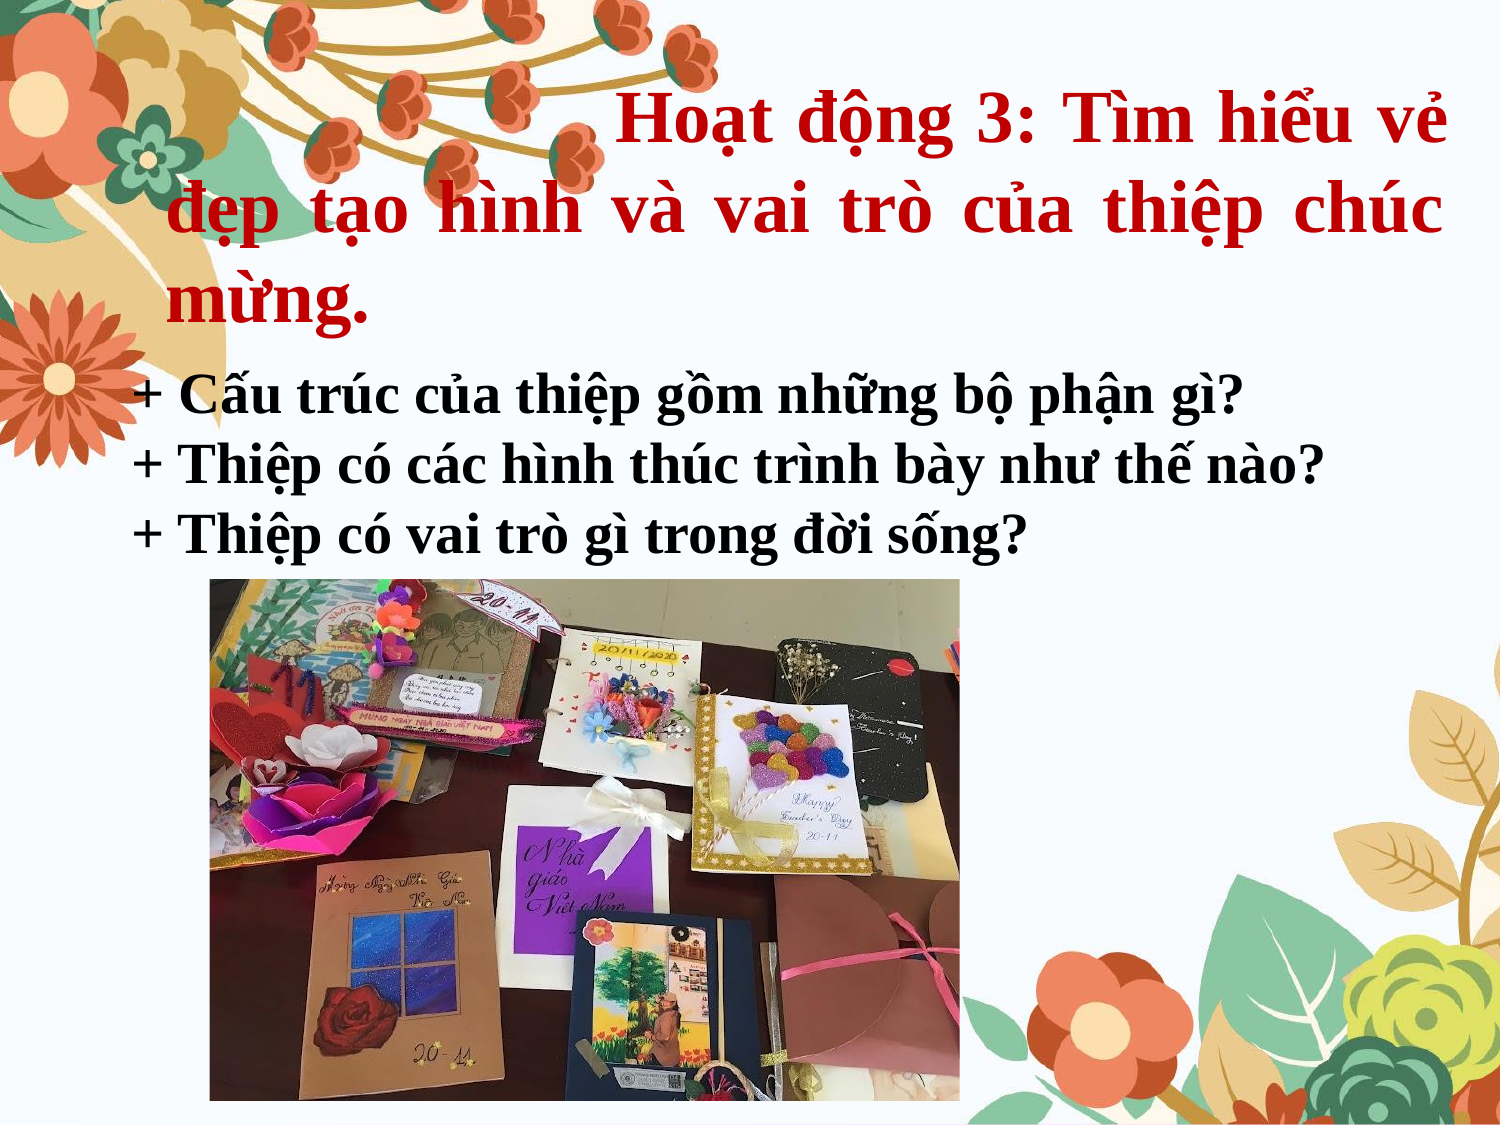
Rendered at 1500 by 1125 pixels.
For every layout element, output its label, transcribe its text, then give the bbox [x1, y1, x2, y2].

text_box + Cấu trúc của thiệp gồm những bộ phận gì? + Thiệp có các hình thúc trình bày như thế nào? + Thiệp có vai trò gì trong đời sống? [129, 352, 1334, 565]
title Hoạt động 3: Tìm hiểu vẻ đẹp tạo hình và vai trò của thiệp chúc mừng. [162, 65, 1472, 338]
text_box [209, 579, 960, 1101]
text_box [0, 0, 1500, 1125]
